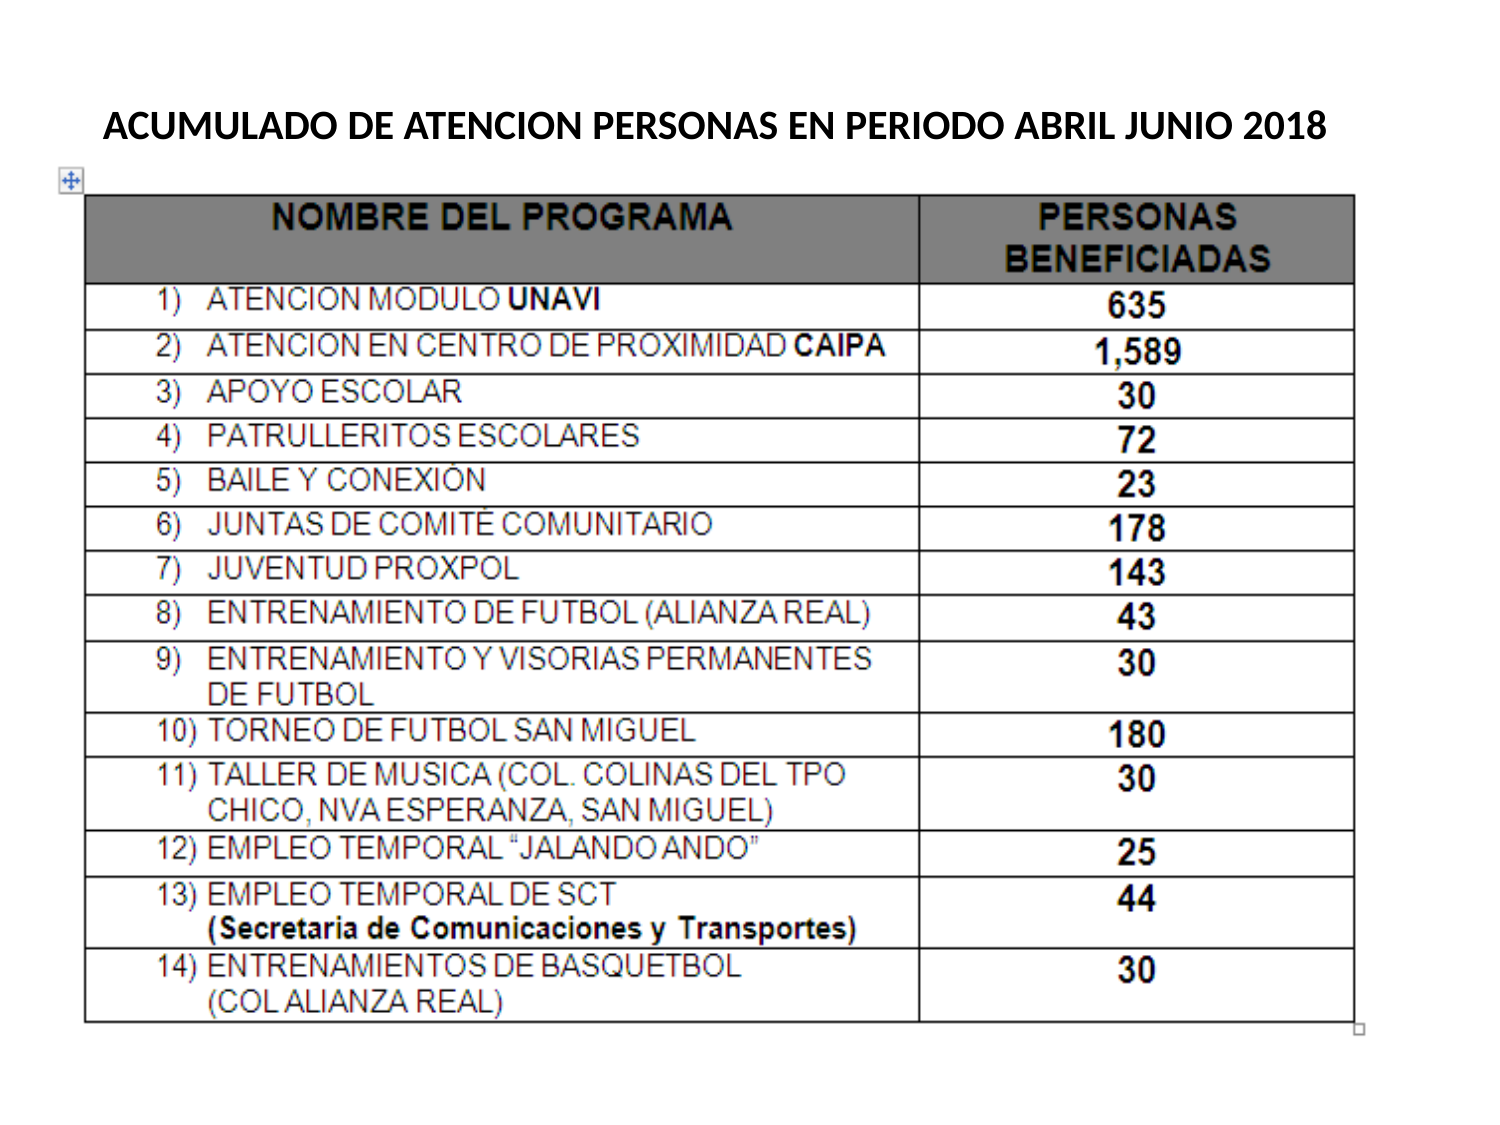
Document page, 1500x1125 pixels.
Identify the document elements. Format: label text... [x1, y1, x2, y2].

picture [46, 153, 1382, 1054]
text_box ACUMULADO DE ATENCION PERSONAS EN PERIODO ABRIL JUNIO 2018 [81, 90, 1350, 153]
